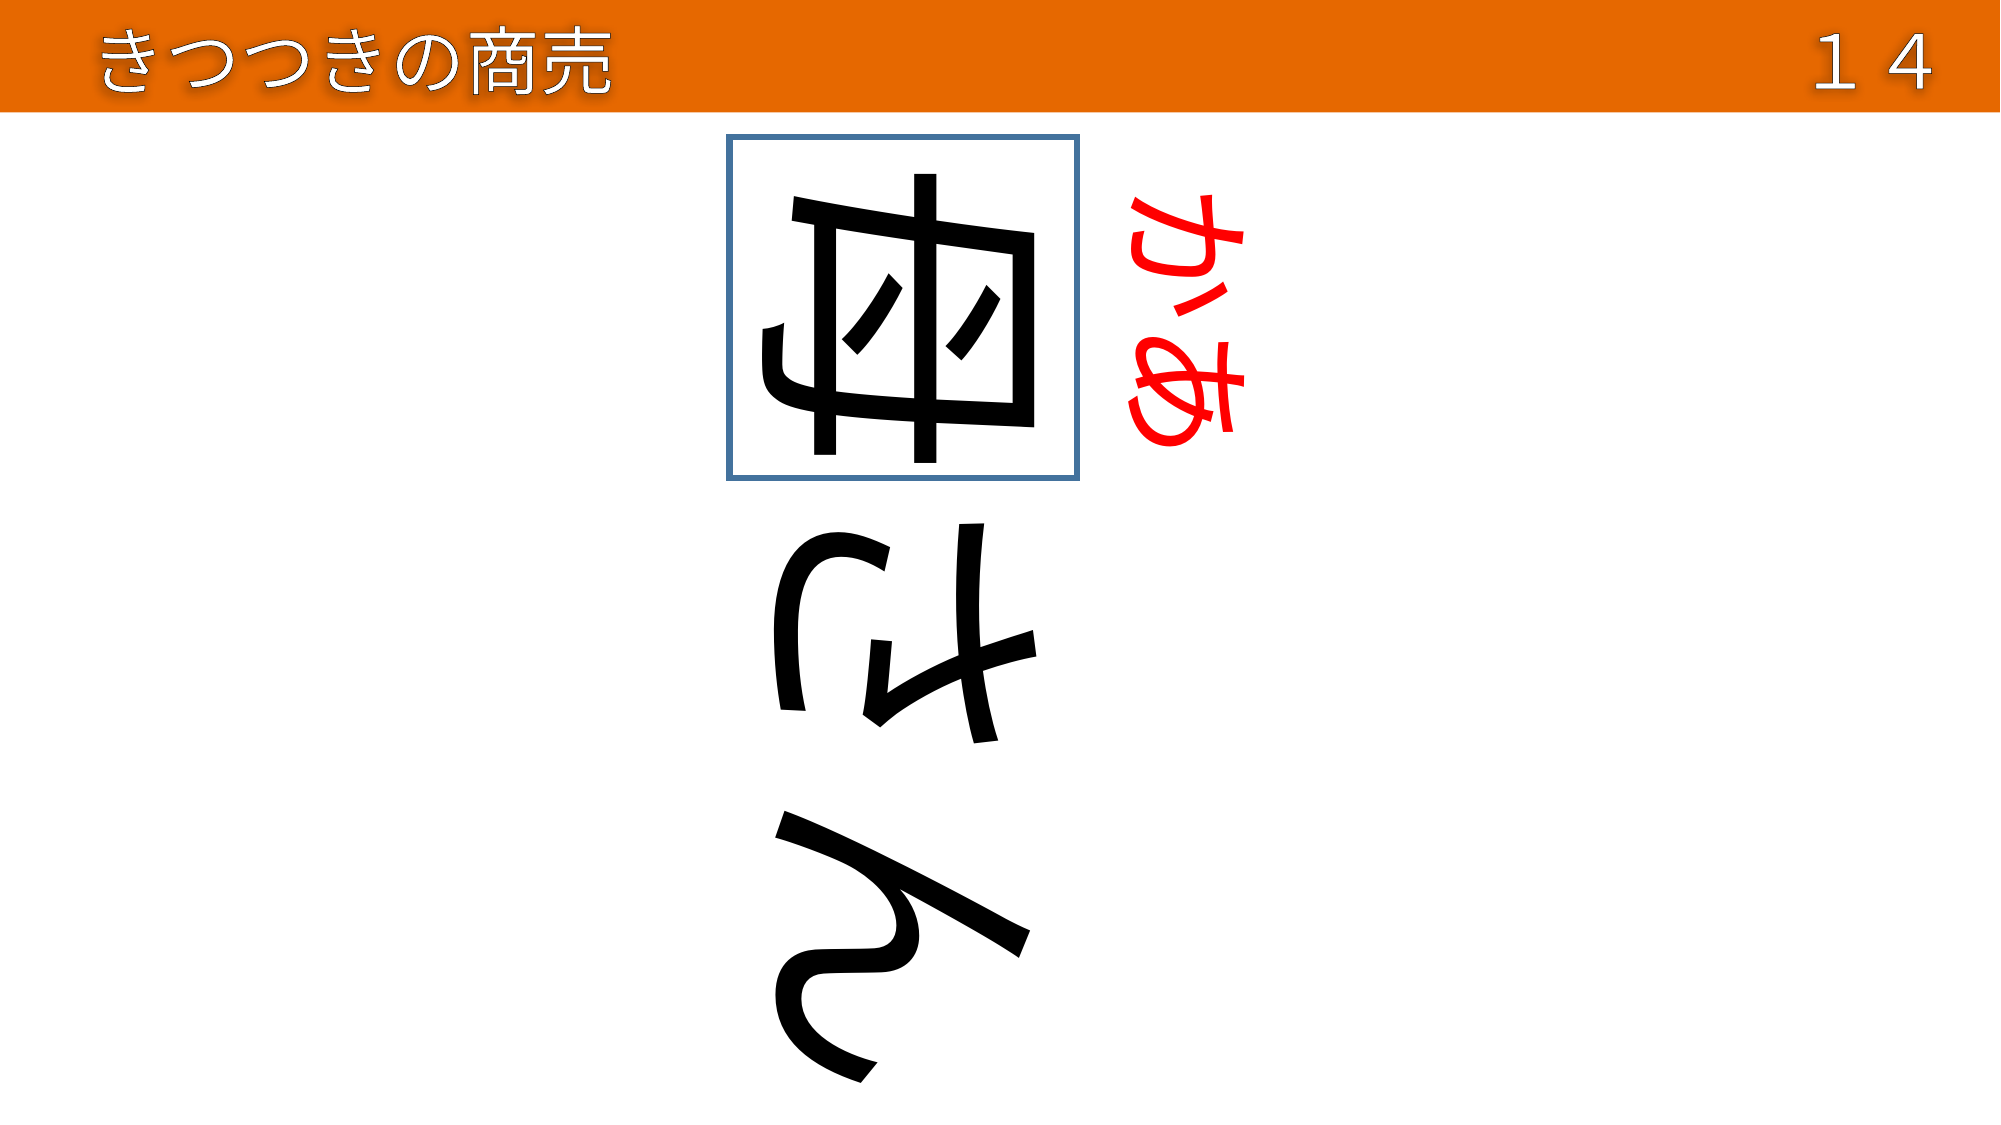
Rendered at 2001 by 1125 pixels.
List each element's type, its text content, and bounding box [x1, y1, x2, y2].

text_box [0, 0, 2000, 113]
text_box きつつきの商売 [75, 6, 1020, 112]
text_box 母さん [698, 147, 1108, 1125]
text_box １４ [1782, 6, 1963, 112]
text_box かあ [1083, 170, 1281, 463]
text_box [728, 136, 1078, 479]
